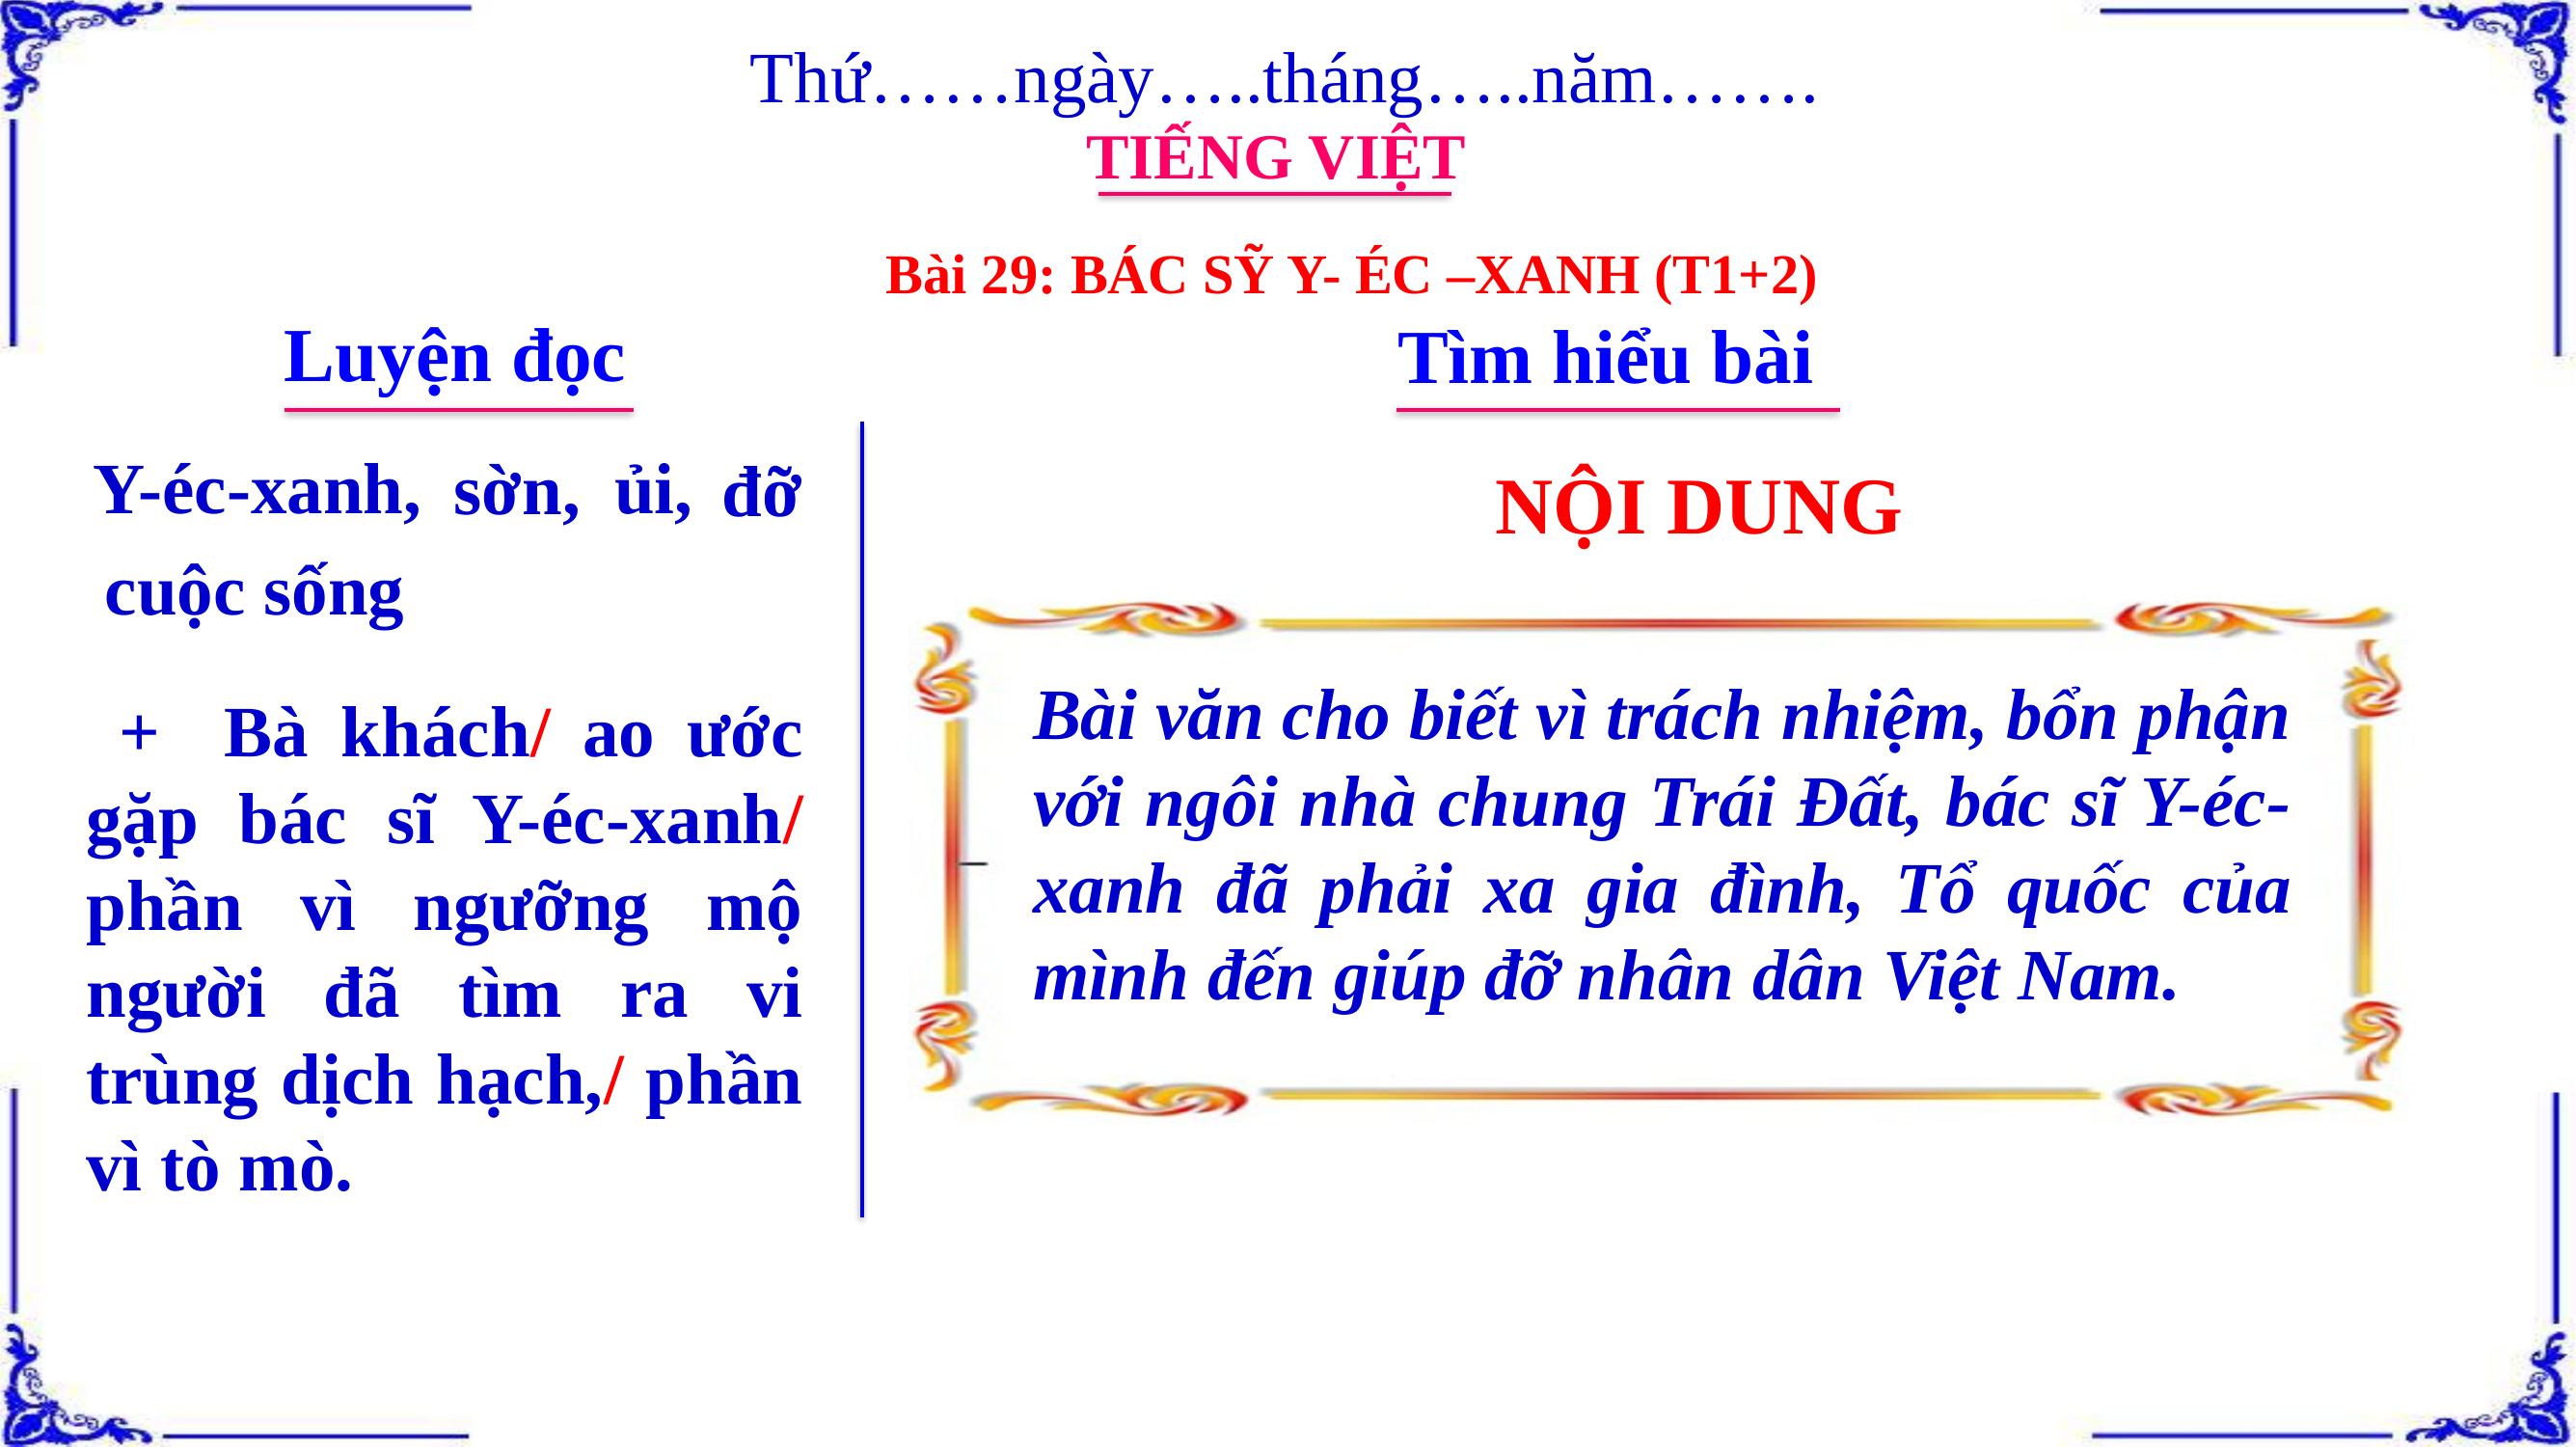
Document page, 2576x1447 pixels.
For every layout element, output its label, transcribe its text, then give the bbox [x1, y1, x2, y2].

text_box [730, 23, 1841, 201]
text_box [271, 298, 639, 411]
text_box + Bà khách/ ao ước gặp bác sĩ Y-éc-xanh/ phần vì ngưỡng mộ người đã tìm ra vi trùng dịch hạch,/ phần vì tò mò. [71, 677, 818, 1213]
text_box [1384, 301, 1841, 411]
text_box cuộc sống [91, 534, 546, 637]
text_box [908, 593, 2416, 1124]
text_box NỘI DUNG [1371, 446, 2027, 558]
text_box đỡ [707, 437, 854, 538]
picture [0, 0, 2576, 1447]
text_box ủi, [600, 434, 818, 536]
text_box sờn, [439, 435, 600, 536]
text_box Bài 29: BÁC SỸ Y- ÉC –XANH (T1+2) [496, 216, 2209, 313]
text_box Y-éc-xanh, [78, 433, 585, 535]
